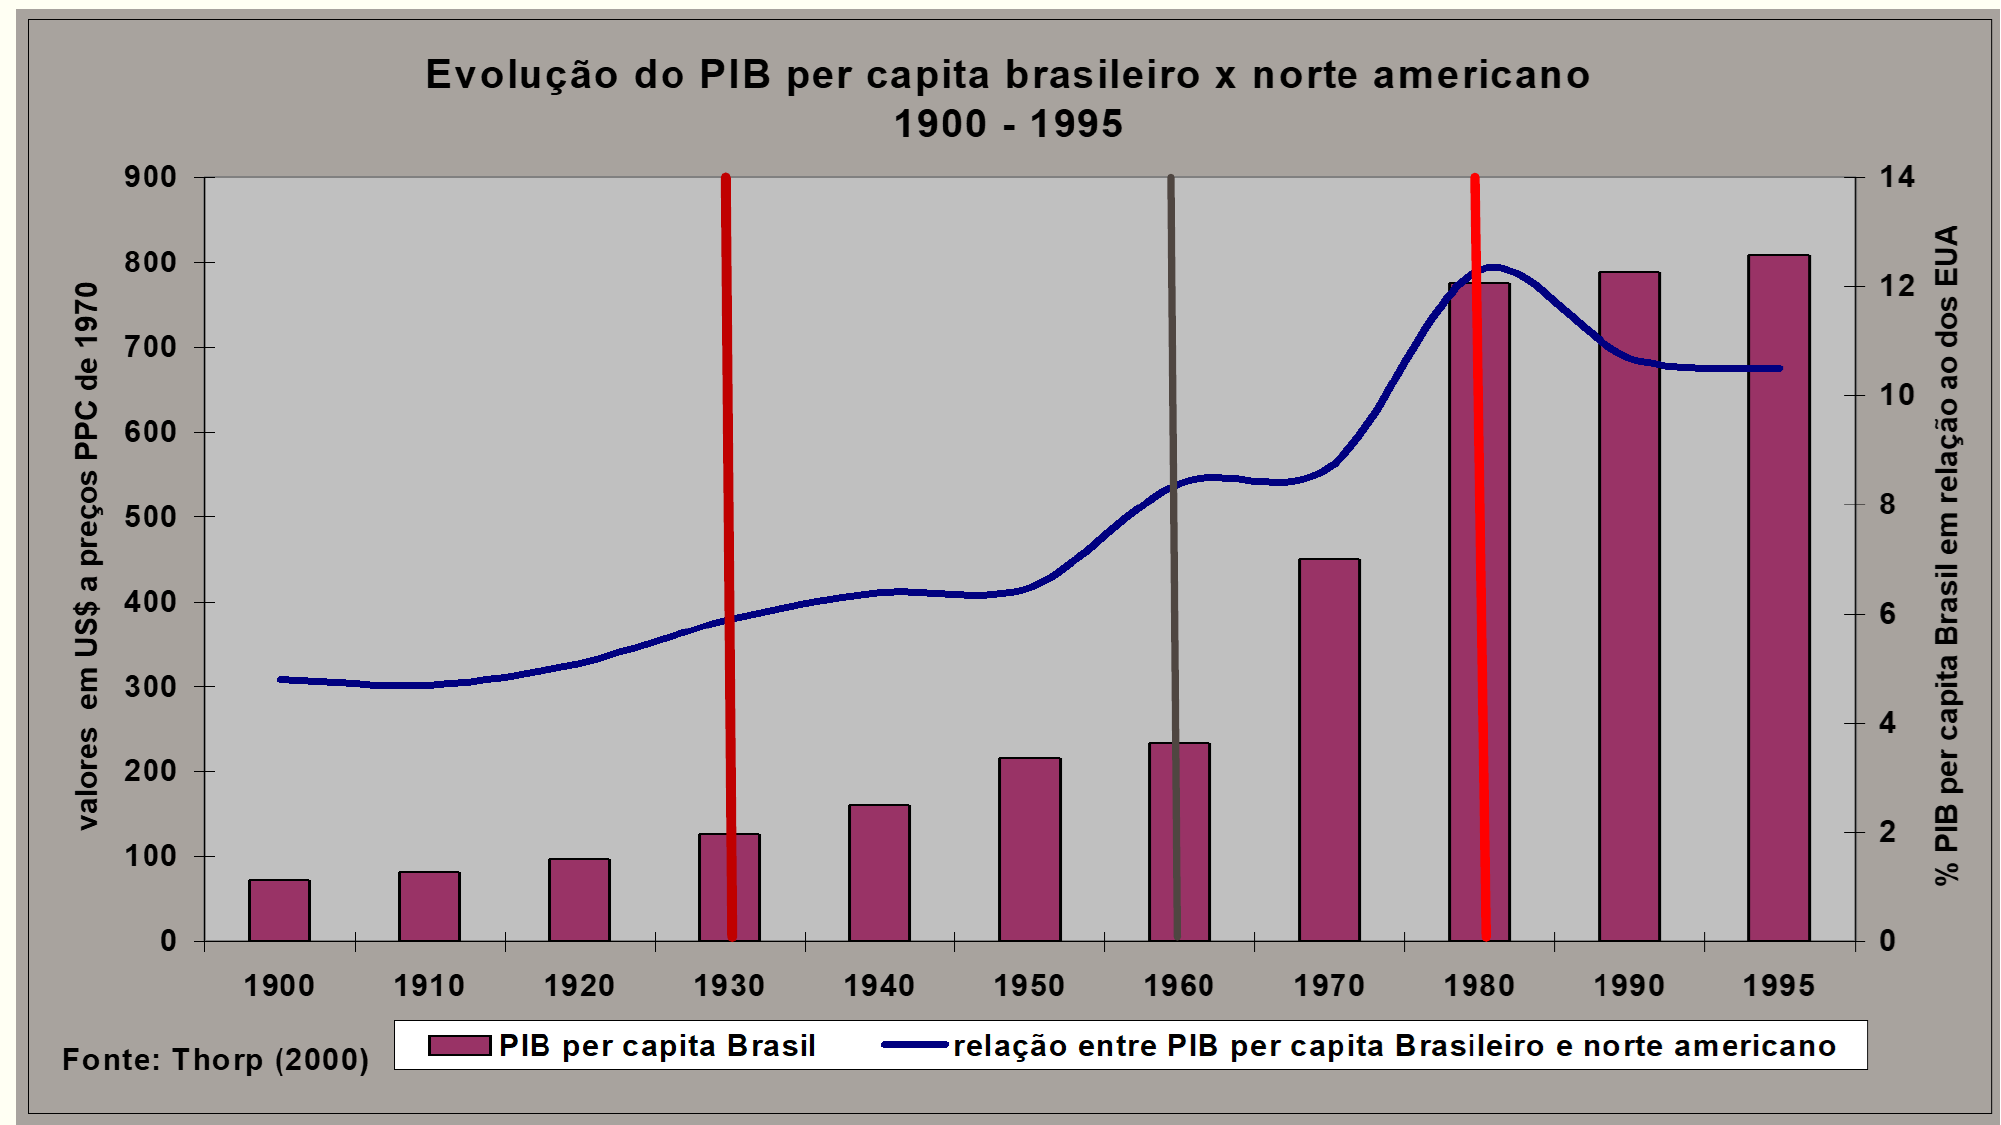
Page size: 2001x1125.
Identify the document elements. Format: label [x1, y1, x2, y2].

text_box [725, 177, 733, 938]
text_box [1170, 177, 1178, 938]
text_box [1474, 177, 1487, 938]
picture [16, 9, 2000, 1125]
